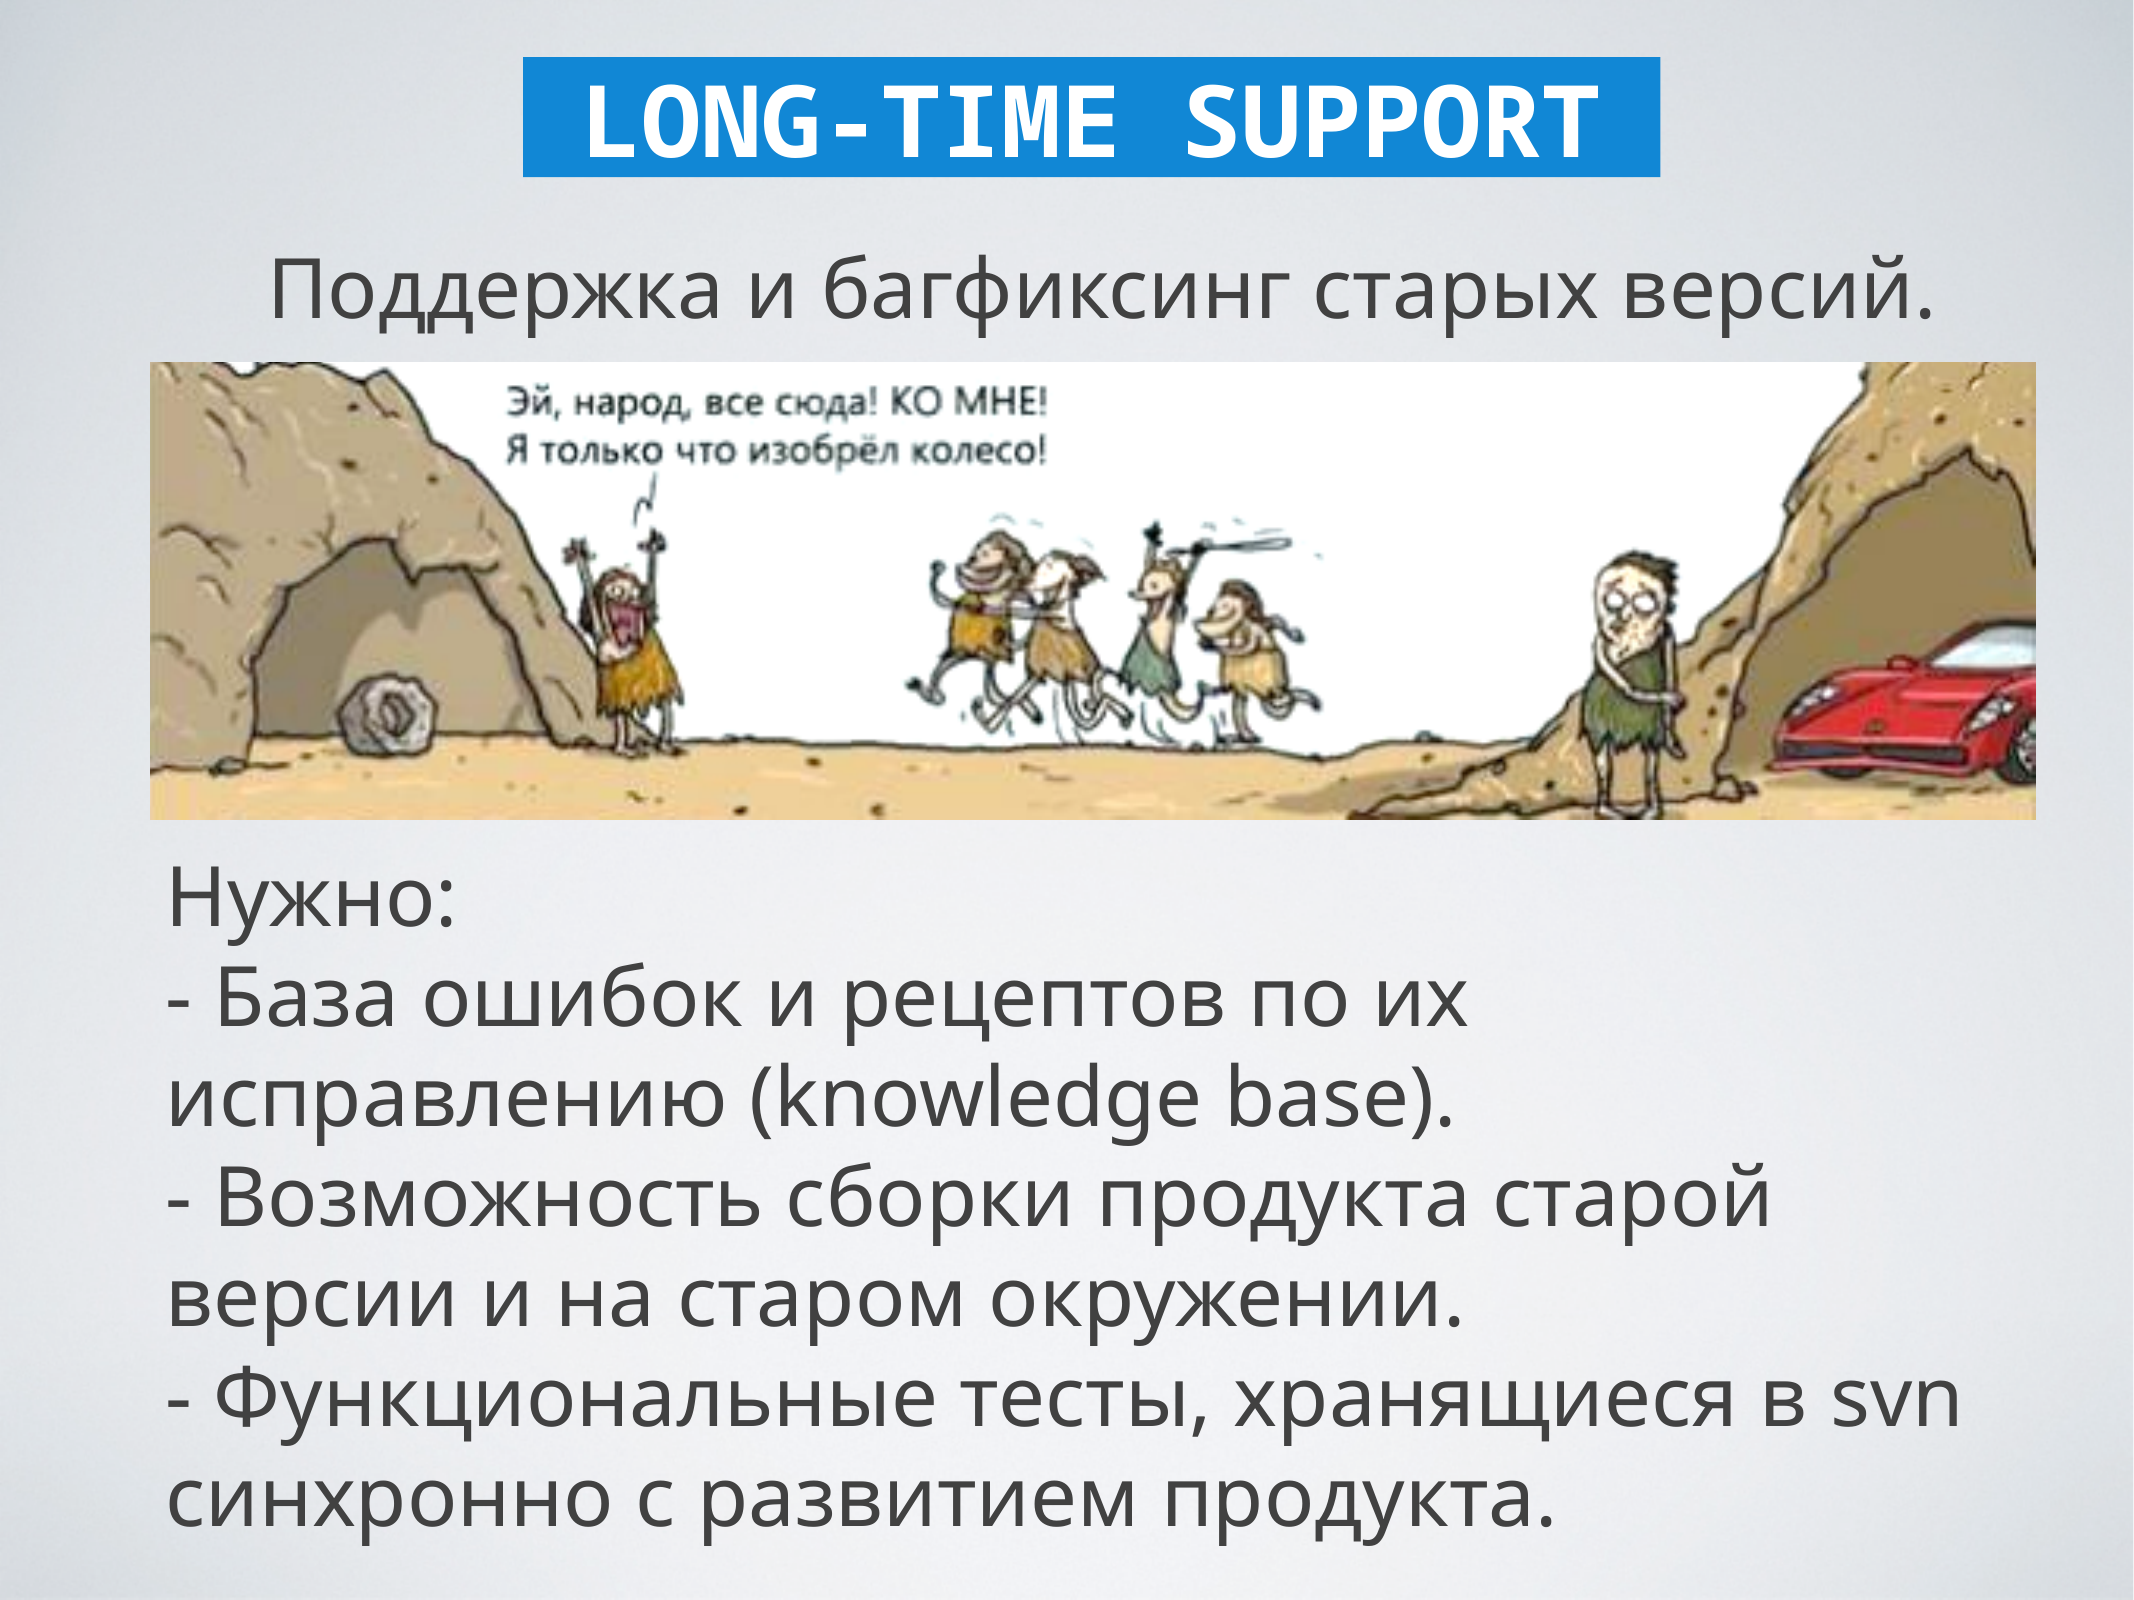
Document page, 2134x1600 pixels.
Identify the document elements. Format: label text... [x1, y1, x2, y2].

text_box LONG-TIME SUPPORT [523, 57, 1661, 178]
picture [0, 0, 2134, 1600]
text_box Поддержка и багфиксинг старых версий. [252, 228, 1953, 343]
text_box Нужно: - База ошибок и рецептов по их исправлению (knowledge base). - Возможность сборки продукта старой версии и на старом окружении. - Функциональные тесты, хранящиеся в svn синхронно с развитием продукта. [150, 835, 2036, 1600]
